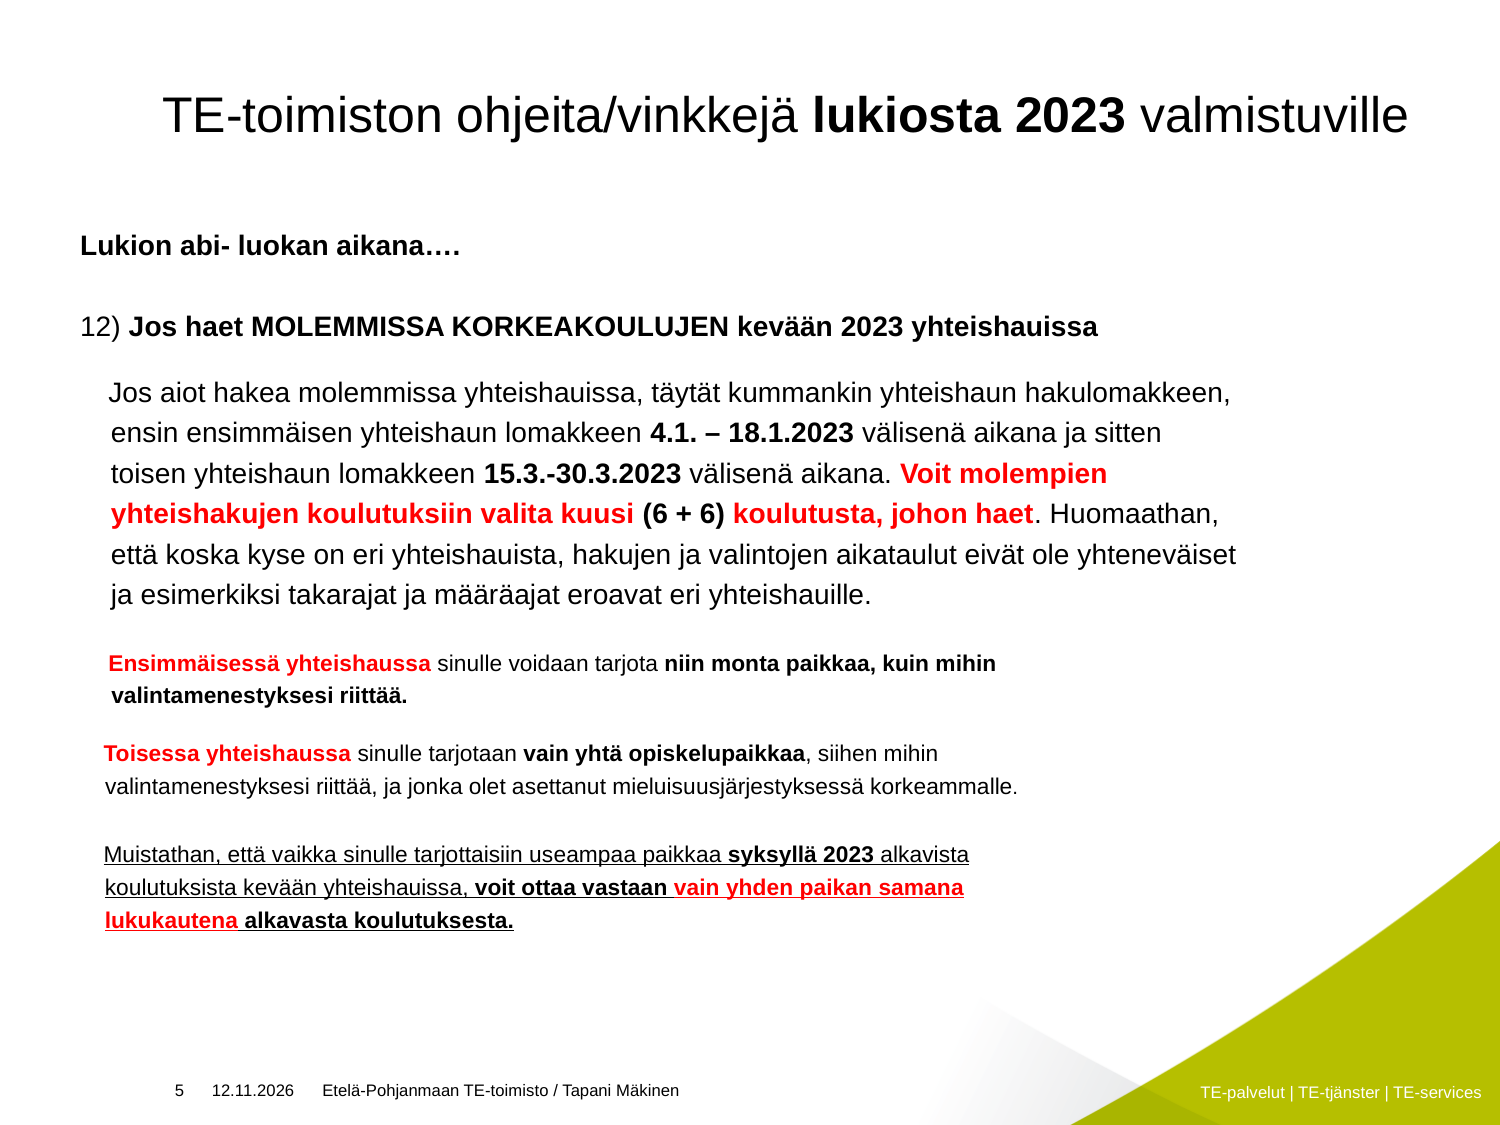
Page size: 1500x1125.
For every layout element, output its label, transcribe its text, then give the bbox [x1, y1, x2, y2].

slide_number 5 [123, 1073, 184, 1106]
list Lukion abi- luokan aikana…. 12) Jos haet MOLEMMISSA KORKEAKOULUJEN kevään 2023 yhteishauissa Jos aiot hakea molemmissa yhteishauissa, täytät kummankin yhteishaun hakulomakkeen, ensin ensimmäisen yhteishaun lomakkeen 4.1. – 18.1.2023 välisenä aikana ja sitten toisen yhteishaun lomakkeen 15.3.-30.3.2023 välisenä aikana. Voit molempien yhteishakujen koulutuksiin valita kuusi (6 + 6) koulutusta, johon haet. Huomaathan, että koska kyse on eri yhteishauista, hakujen ja valintojen aikataulut eivät ole yhteneväiset ja esimerkiksi takarajat ja määräajat eroavat eri yhteishauille. Ensimmäisessä yhteishaussa sinulle voidaan tarjota niin monta paikkaa, kuin mihin valintamenestyksesi riittää. Toisessa yhteishaussa sinulle tarjotaan vain yhtä opiskelupaikkaa, siihen mihin valintamenestyksesi riittää, ja jonka olet asettanut mieluisuusjärjestyksessä korkeammalle. Muistathan, että vaikka sinulle tarjottaisiin useampaa paikkaa syksyllä 2023 alkavista koulutuksista kevään yhteishauissa, voit ottaa vastaan vain yhden paikan samana lukukautena alkavasta koulutuksesta. [64, 196, 1471, 1074]
title TE-toimiston ohjeita/vinkkejä lukiosta 2023 valmistuville [147, 84, 1447, 196]
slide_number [184, 1073, 322, 1106]
footer Etelä-Pohjanmaan TE-toimisto / Tapani Mäkinen [322, 1073, 798, 1106]
picture [708, 787, 1500, 1125]
